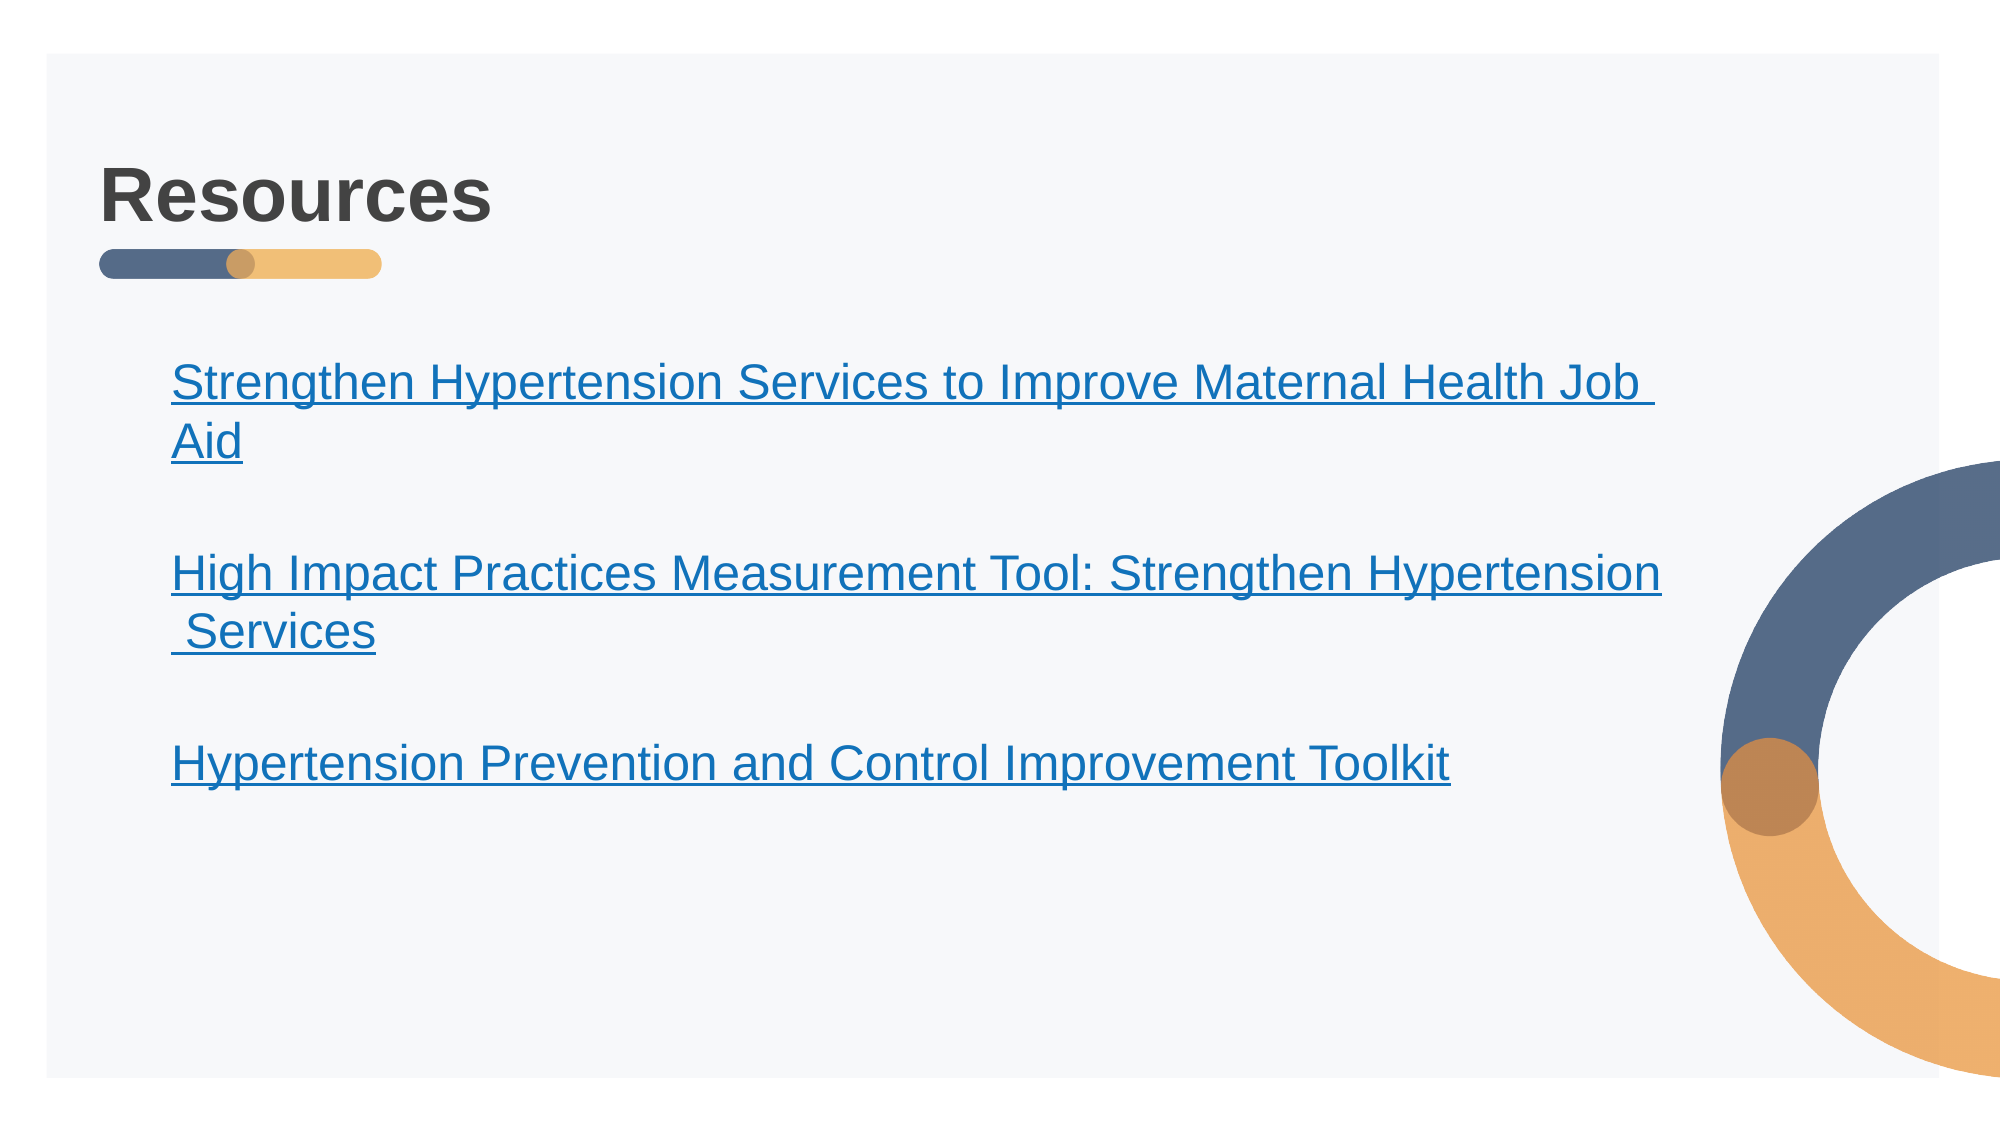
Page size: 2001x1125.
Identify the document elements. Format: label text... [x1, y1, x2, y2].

list Strengthen Hypertension Services to Improve Maternal Health Job Aid High Impact Practices Measurement Tool: Strengthen Hypertension Services Hypertension Prevention and Control Improvement Toolkit [151, 320, 1689, 1069]
picture [99, 250, 382, 279]
picture [1720, 459, 2000, 1079]
title Resources [80, 124, 1944, 250]
